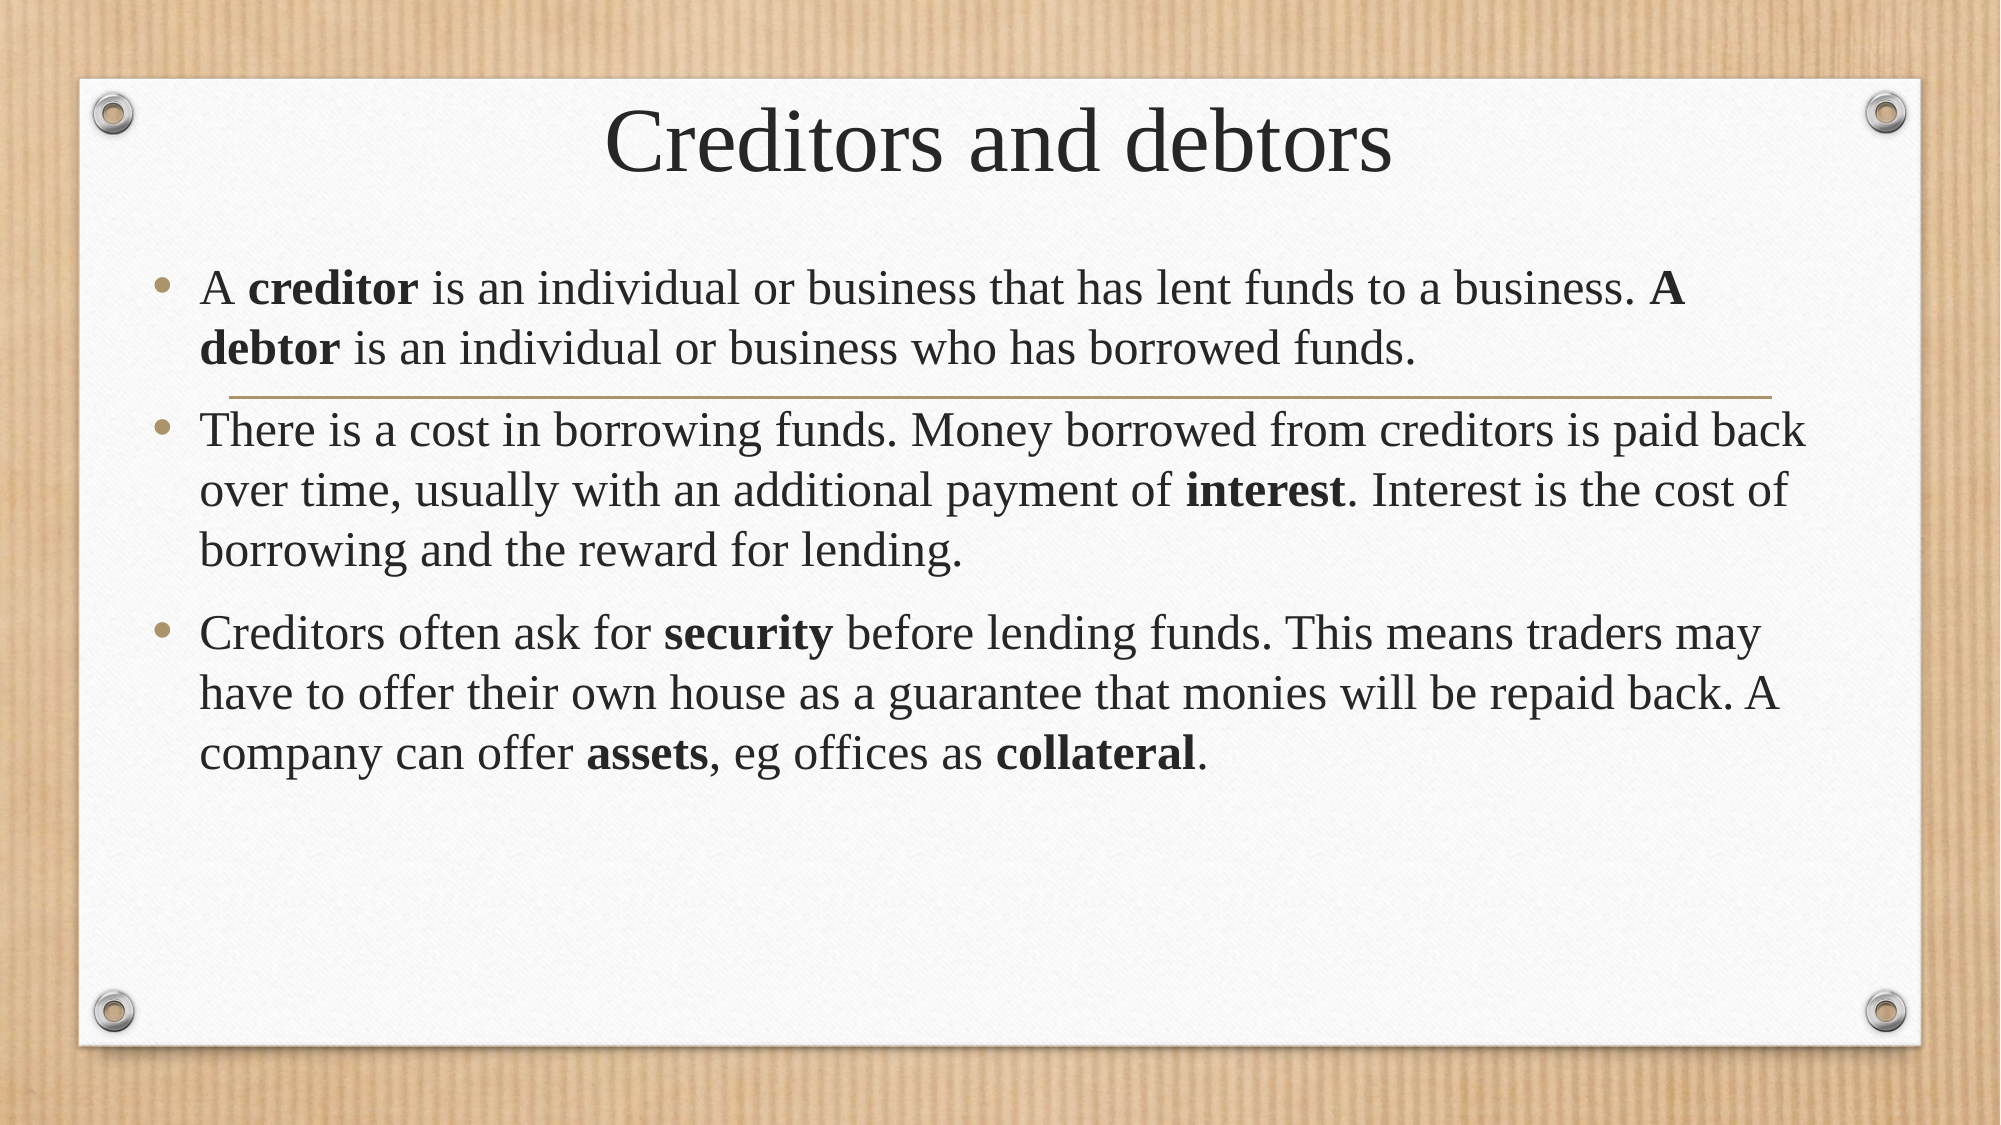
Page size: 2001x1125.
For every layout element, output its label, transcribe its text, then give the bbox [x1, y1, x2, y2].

title Creditors and debtors [137, 59, 1863, 210]
picture [0, 0, 2001, 1125]
list A creditor is an individual or business that has lent funds to a business. A debtor is an individual or business who has borrowed funds. There is a cost in borrowing funds. Money borrowed from creditors is paid back over time, usually with an additional payment of interest. Interest is the cost of borrowing and the reward for lending. Creditors often ask for security before lending funds. This means traders may have to offer their own house as a guarantee that monies will be repaid back. A company can offer assets, eg offices as collateral. [137, 246, 1863, 1014]
